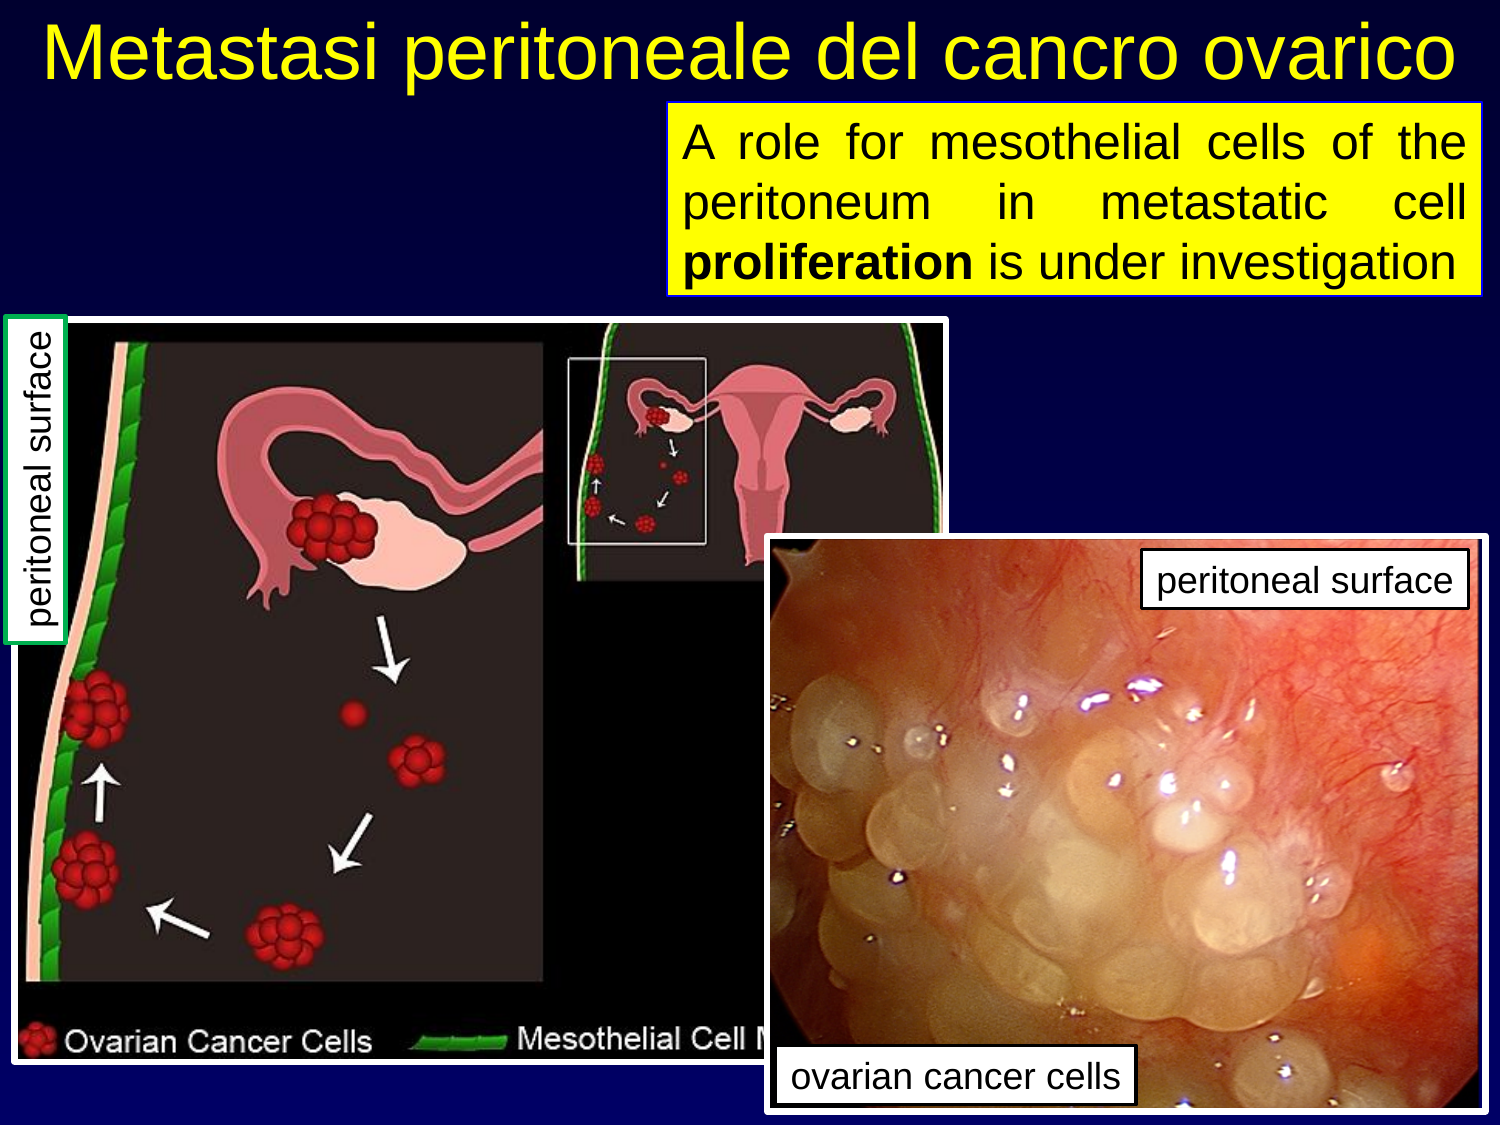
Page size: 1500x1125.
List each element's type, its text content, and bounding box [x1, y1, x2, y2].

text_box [5, 313, 943, 1059]
text_box A role for mesothelial cells of the peritoneum in metastatic cell proliferation is under investigation [667, 101, 1483, 297]
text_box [769, 538, 1483, 1109]
title Metastasi peritoneale del cancro ovarico [17, 0, 1483, 112]
